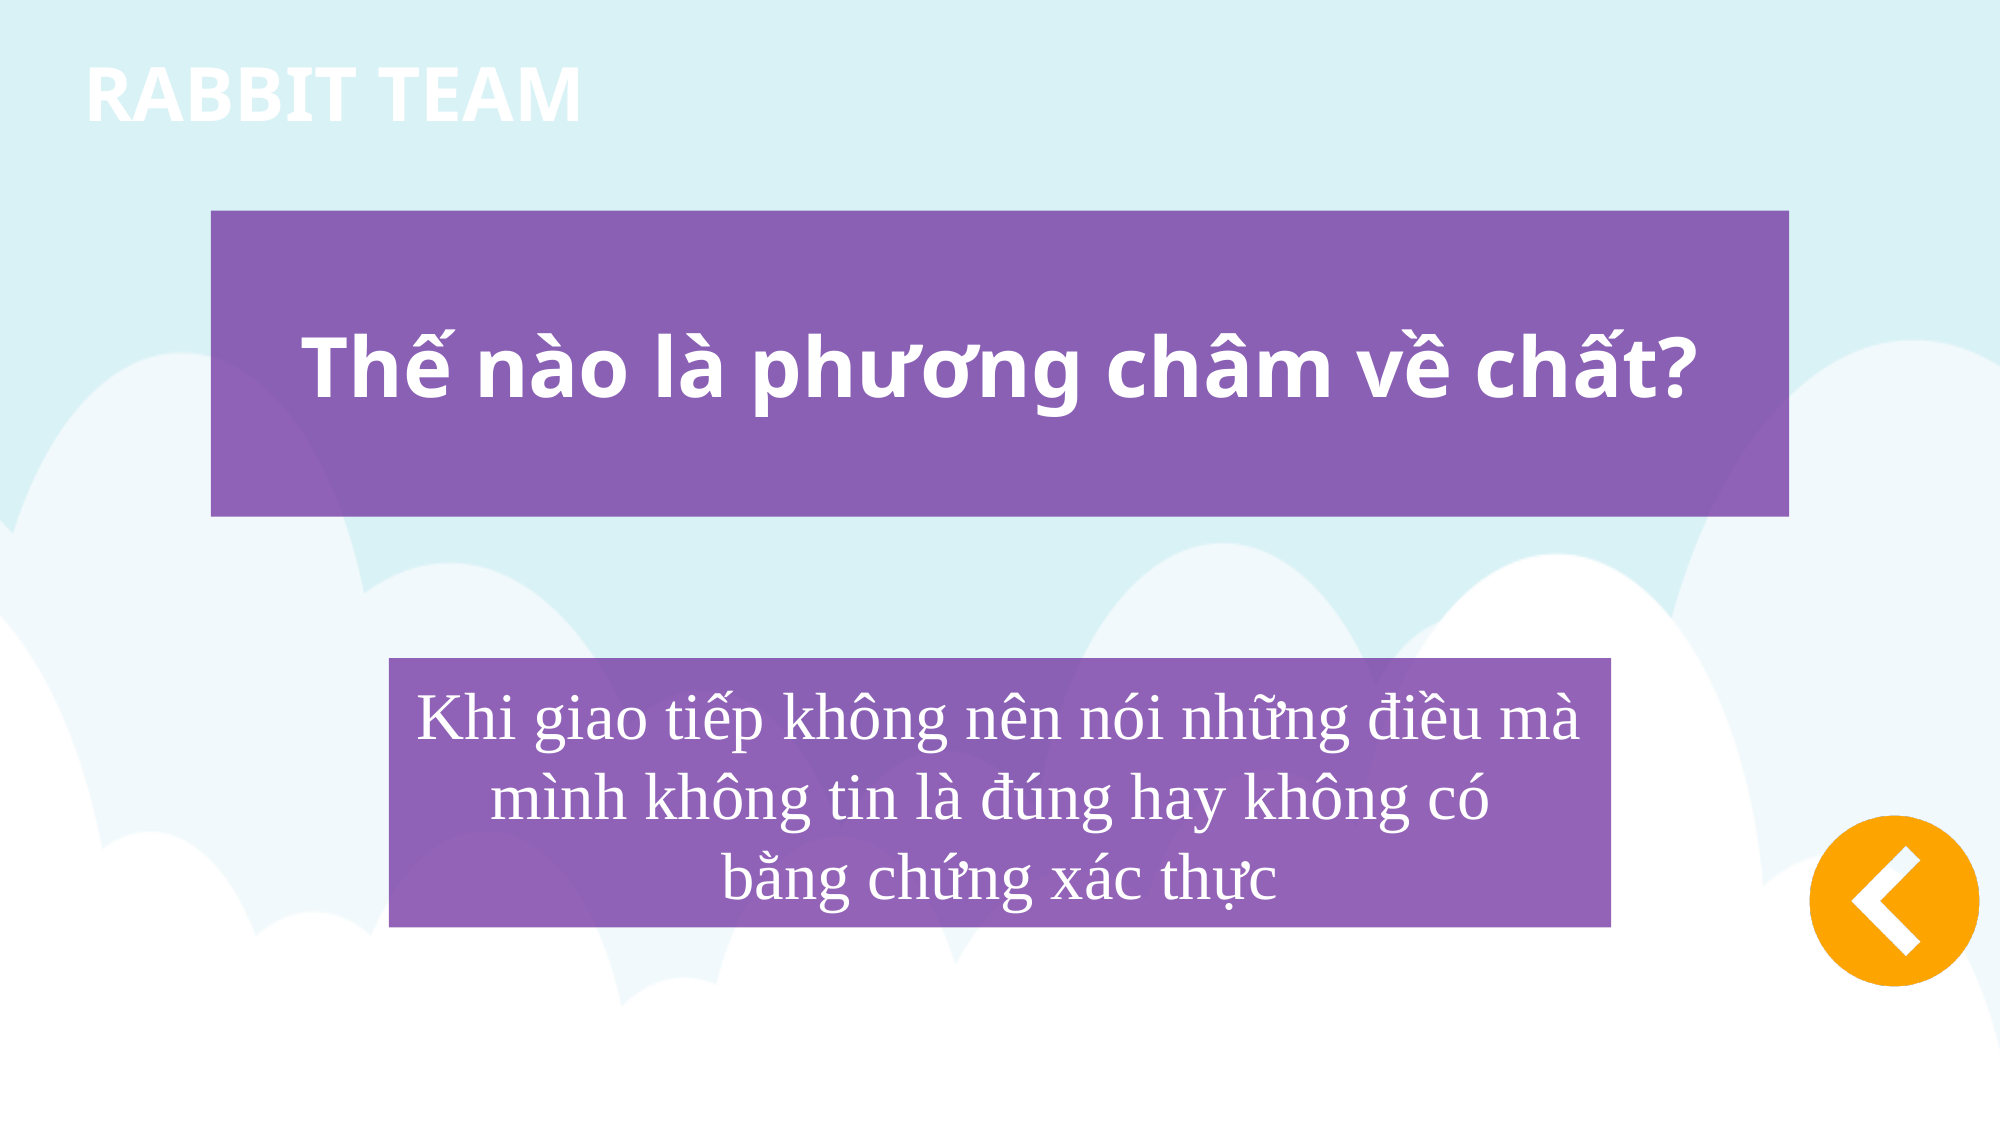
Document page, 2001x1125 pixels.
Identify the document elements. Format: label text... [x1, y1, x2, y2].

text_box Khi giao tiếp không nên nói những điều mà mình không tin là đúng hay không có bằng chứng xác thực [388, 657, 1612, 928]
text_box Thế nào là phương châm về chất? [210, 209, 1790, 518]
text_box RABBIT TEAM [68, 39, 601, 145]
picture [1788, 795, 2000, 1007]
